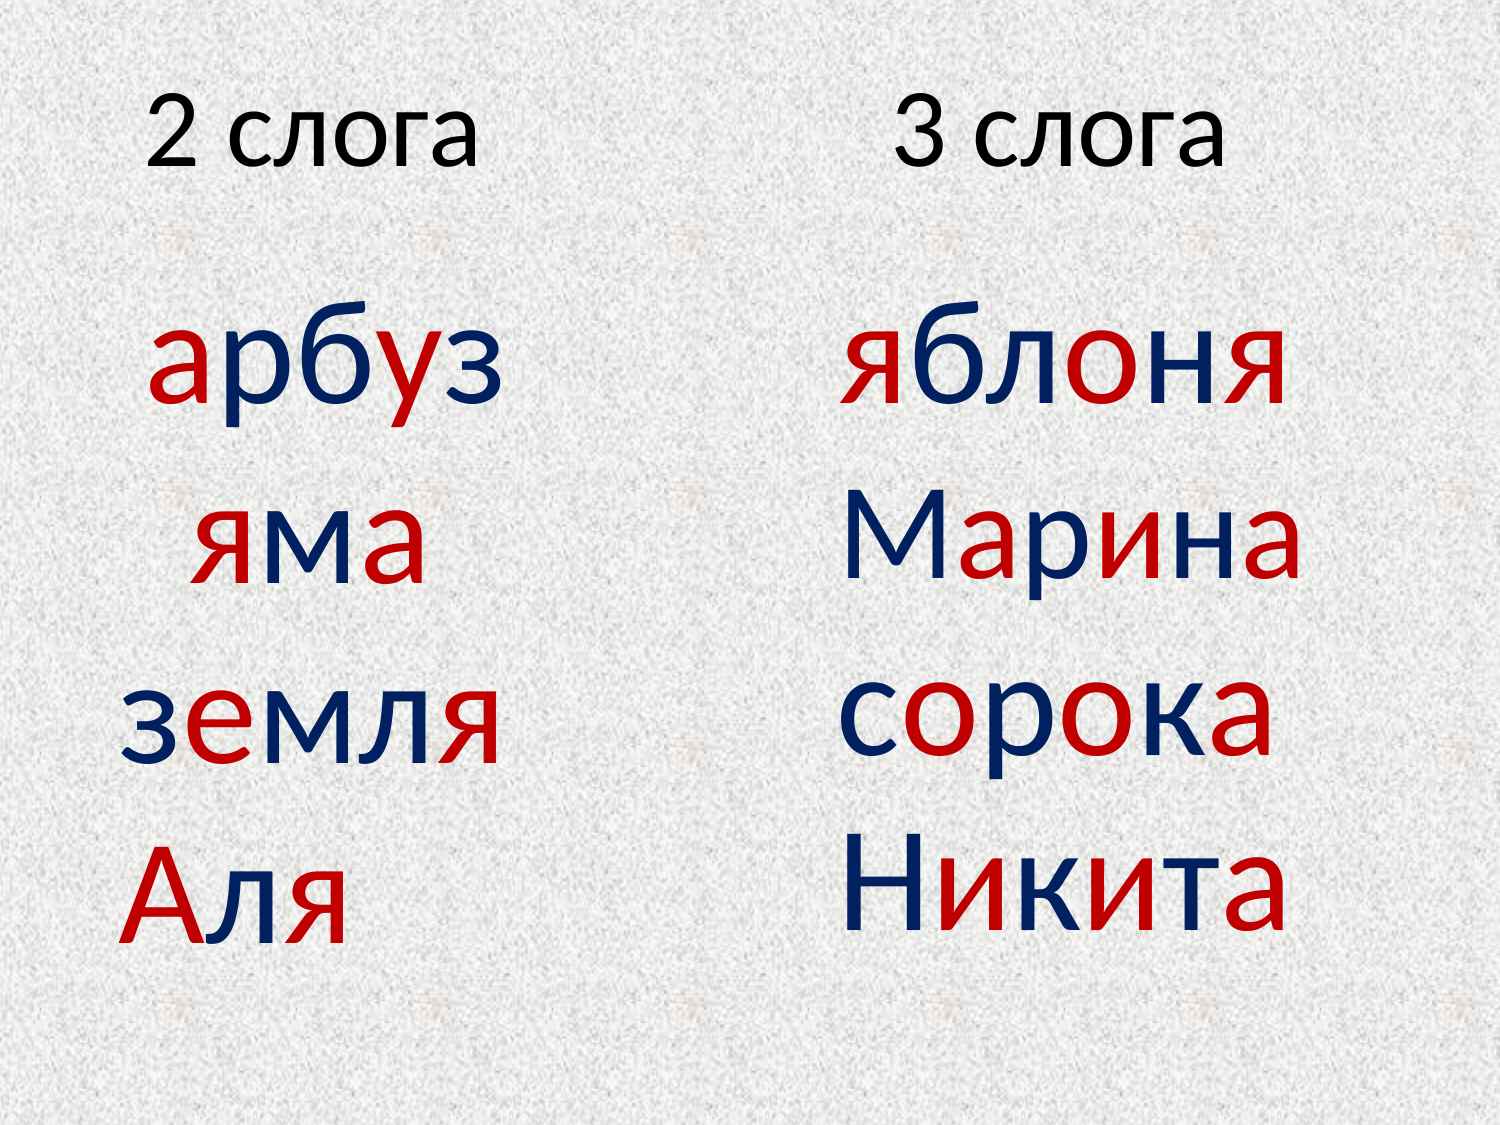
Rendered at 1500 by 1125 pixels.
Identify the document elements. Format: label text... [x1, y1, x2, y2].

text_box Марина [822, 433, 1322, 614]
text_box яблоня [823, 246, 1308, 433]
picture [0, 0, 1500, 1125]
text_box 2 слога 3 слога [128, 46, 1430, 197]
text_box сорока [822, 597, 1293, 773]
text_box Никита [822, 773, 1308, 969]
text_box арбуз яма земля Аля [70, 246, 1418, 981]
